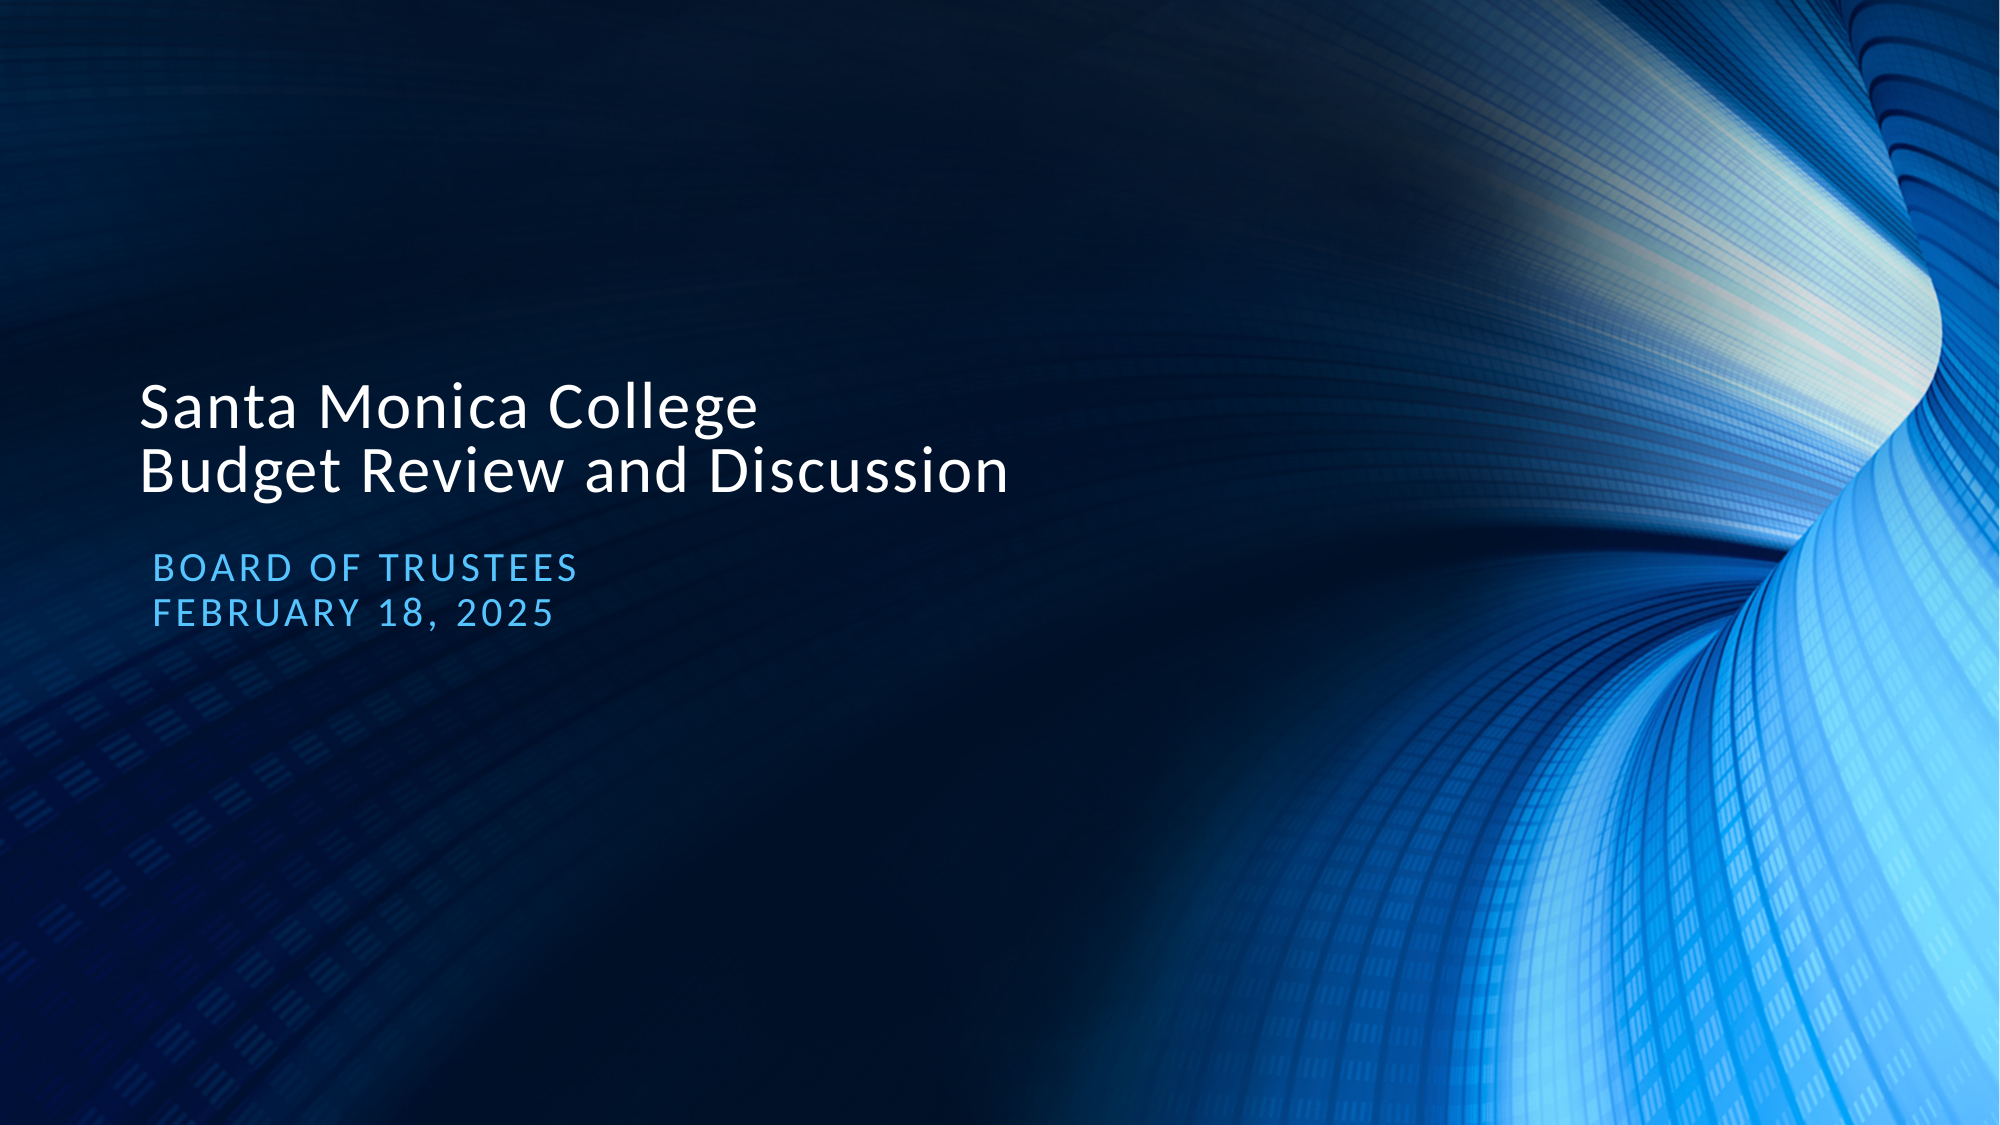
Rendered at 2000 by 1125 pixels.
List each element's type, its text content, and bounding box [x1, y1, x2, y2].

subtitle Board of trustees February 18, 2025 [137, 537, 1488, 738]
picture [0, 0, 2000, 1125]
title Santa Monica College Budget Review and Discussion [124, 287, 1800, 513]
